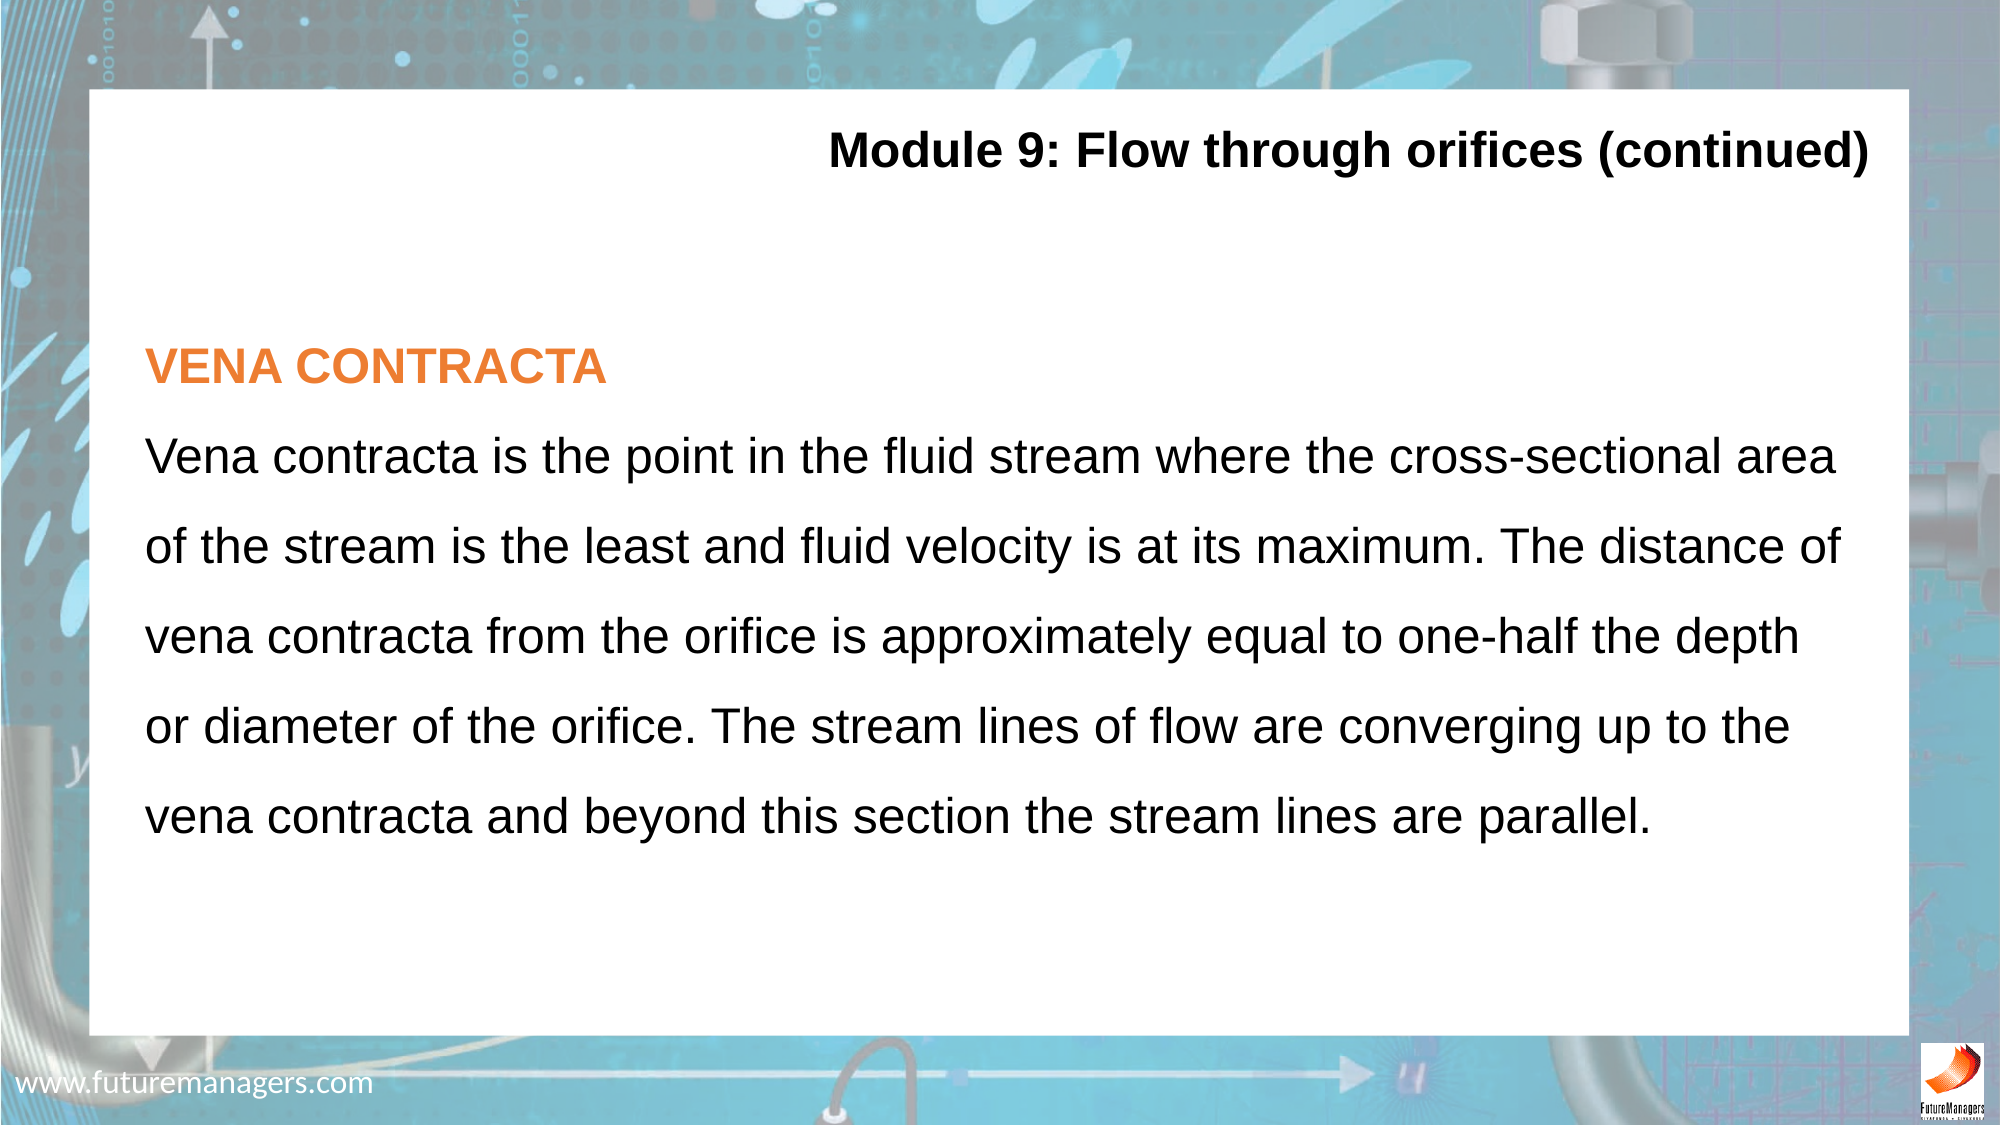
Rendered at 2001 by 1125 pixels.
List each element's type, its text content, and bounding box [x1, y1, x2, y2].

text_box www.futuremanagers.com [0, 1052, 1447, 1108]
text_box Module 9: Flow through orifices (continued) [109, 109, 1886, 185]
text_box VENA CONTRACTA Vena contracta is the point in the fluid stream where the cross-sectional area of the stream is the least and fluid velocity is at its maximum. The distance of vena contracta from the orifice is approximately equal to one-half the depth or diameter of the orifice. The stream lines of flow are converging up to the vena contracta and beyond this section the stream lines are parallel. [130, 295, 1869, 941]
text_box [88, 88, 1910, 1037]
picture [1921, 1043, 1984, 1120]
